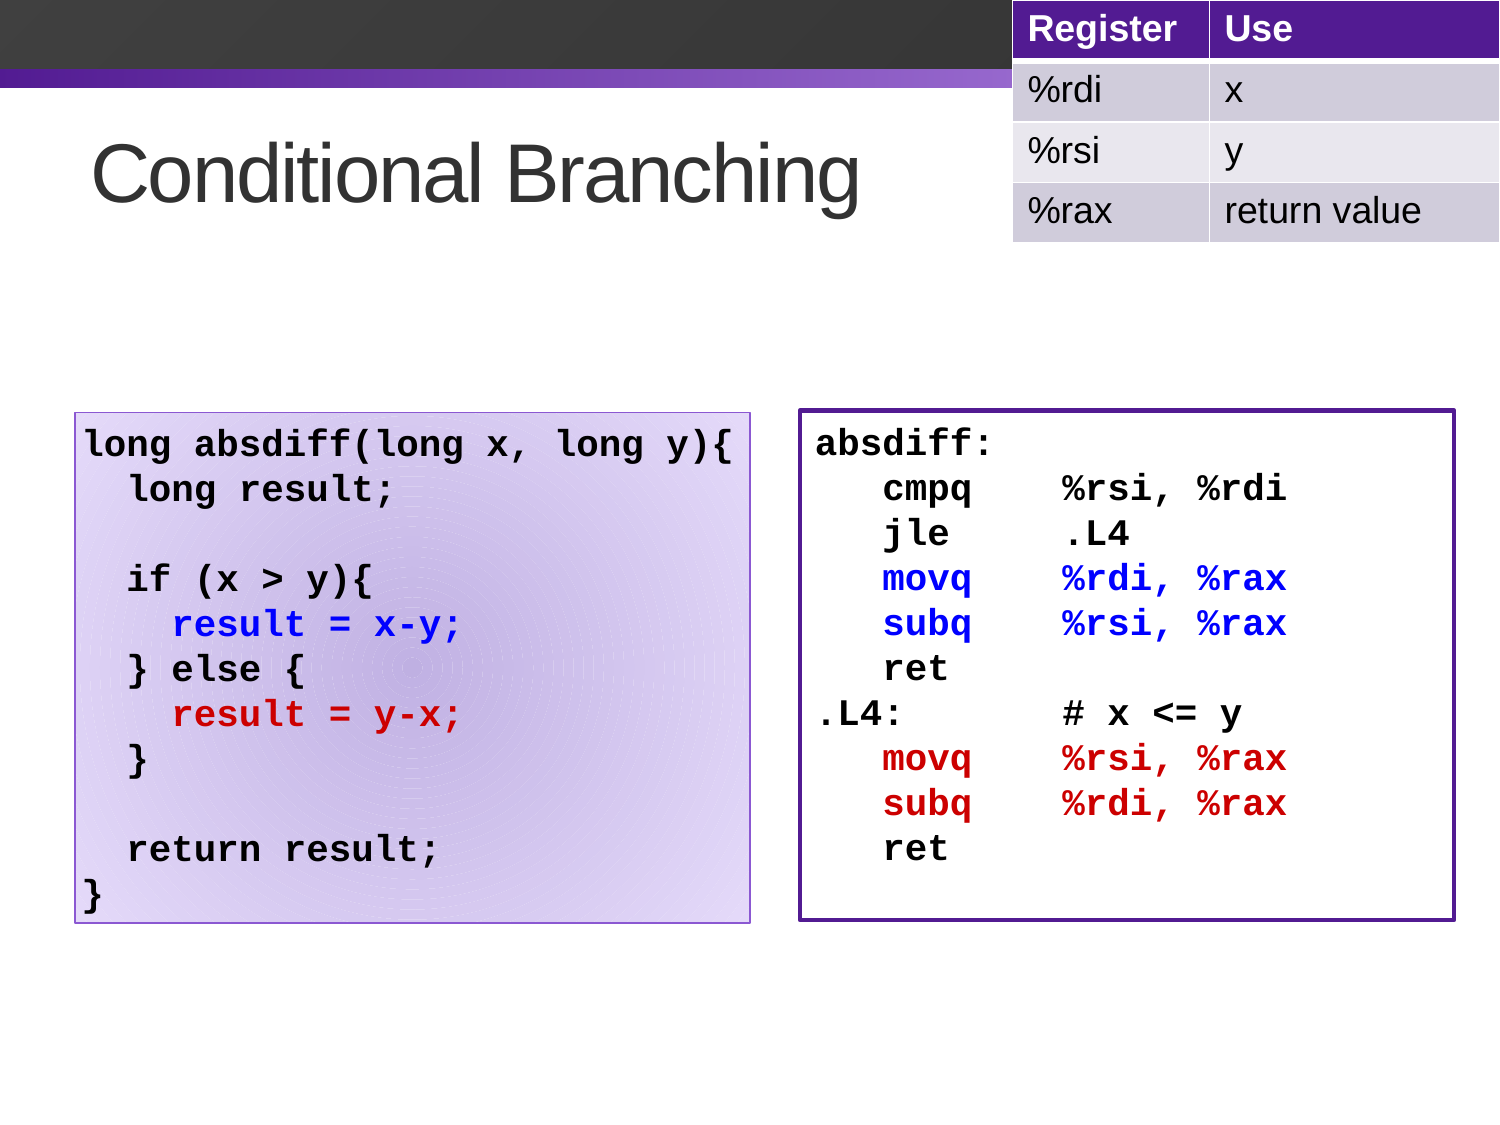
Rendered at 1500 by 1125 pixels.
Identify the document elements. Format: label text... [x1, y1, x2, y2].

table_cell %rax [1013, 183, 1209, 242]
table_cell return value [1210, 183, 1499, 242]
text_box absdiff: cmpq %rsi, %rdi jle .L4 movq %rdi, %rax subq %rsi, %rax ret .L4: # x <= y movq %rsi, %rax subq %rdi, %rax ret [798, 408, 1456, 922]
table_cell %rdi [1013, 64, 1209, 121]
table_cell x [1210, 64, 1499, 121]
text_box long absdiff(long x, long y){ long result; if (x > y){ result = x-y; } else { result = y-x; } return result; } [74, 412, 751, 924]
table_header Use [1210, 1, 1499, 58]
table_header Register [1013, 1, 1209, 58]
table_cell %rsi [1013, 123, 1209, 182]
title Conditional Branching [75, 87, 1425, 250]
table_cell y [1210, 123, 1499, 182]
